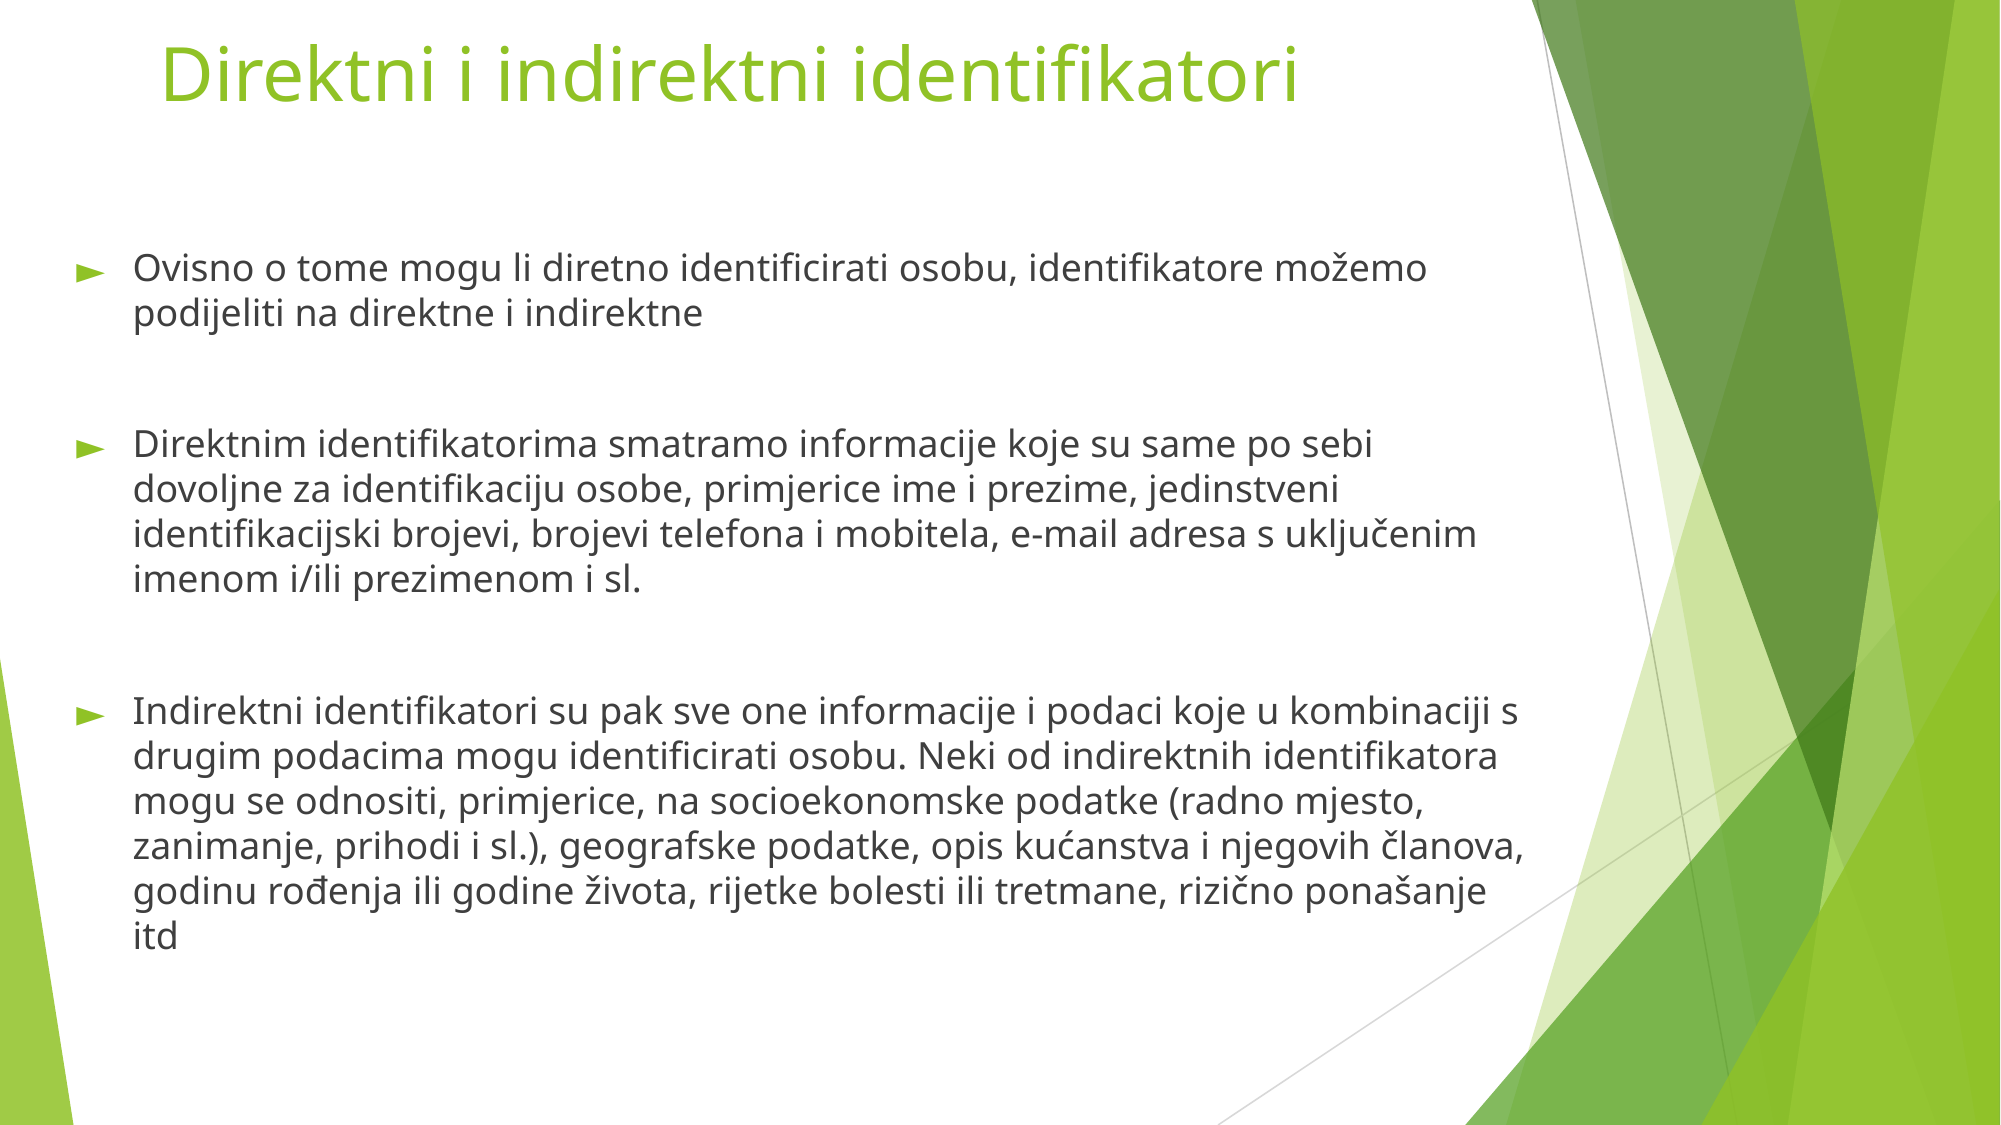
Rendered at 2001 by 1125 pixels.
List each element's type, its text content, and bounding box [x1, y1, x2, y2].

list Ovisno o tome mogu li diretno identificirati osobu, identifikatore možemo podijeliti na direktne i indirektne Direktnim identifikatorima smatramo informacije koje su same po sebi dovoljne za identifikaciju osobe, primjerice ime i prezime, jedinstveni identifikacijski brojevi, brojevi telefona i mobitela, e-mail adresa s uključenim imenom i/ili prezimenom i sl. Indirektni identifikatori su pak sve one informacije i podaci koje u kombinaciji s drugim podacima mogu identificirati osobu. Neki od indirektnih identifikatora mogu se odnositi, primjerice, na socioekonomske podatke (radno mjesto, zanimanje, prihodi i sl.), geografske podatke, opis kućanstva i njegovih članova, godinu rođenja ili godine života, rijetke bolesti ili tretmane, rizično ponašanje itd [61, 236, 1542, 1062]
title Direktni i indirektni identifikatori [144, 18, 1870, 237]
